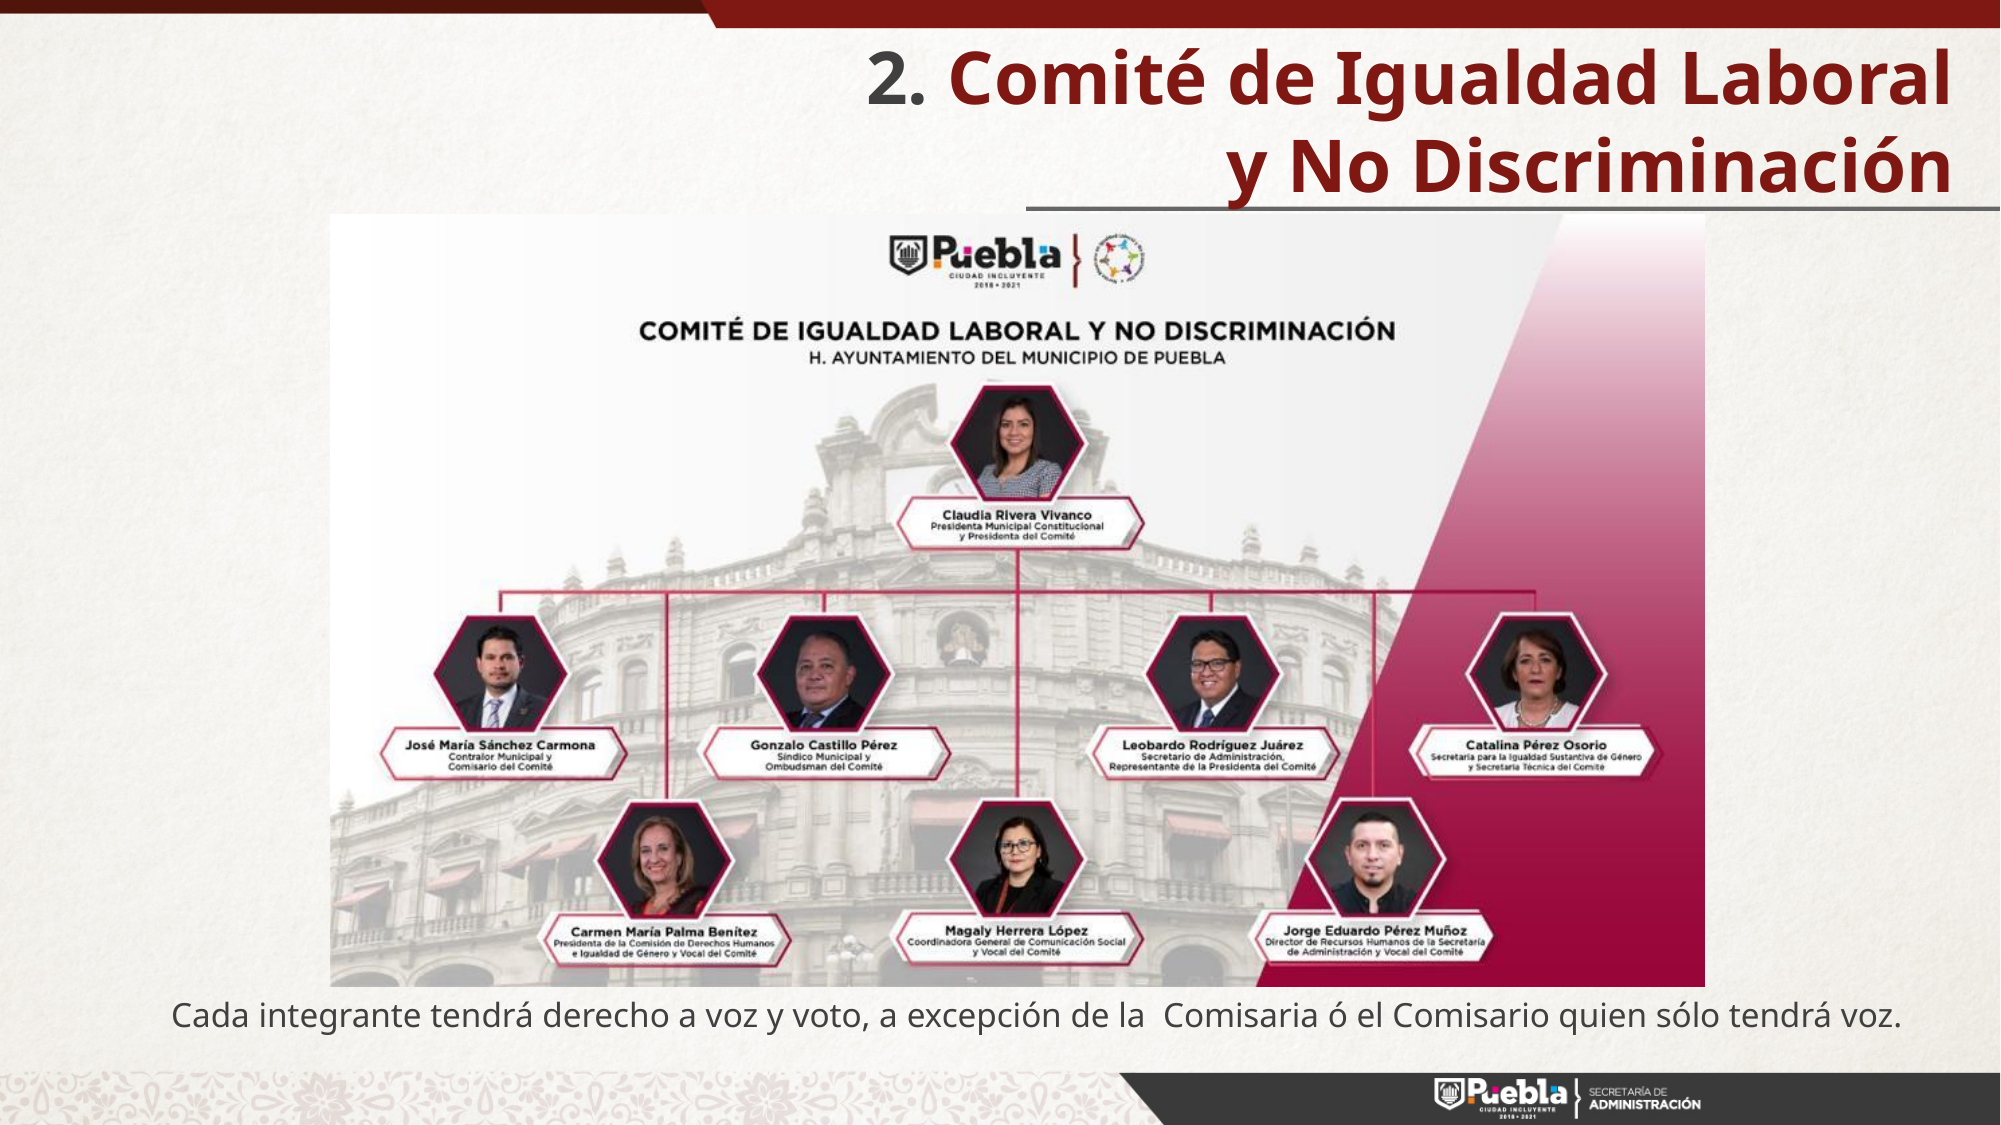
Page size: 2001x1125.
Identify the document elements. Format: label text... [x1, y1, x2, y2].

picture [0, 0, 2001, 1125]
text_box Cada integrante tendrá derecho a voz y voto, a excepción de la Comisaria ó el Comisario quien sólo tendrá voz. [156, 987, 1940, 1070]
text_box 2. Comité de Igualdad Laboral y No Discriminación [829, 32, 1956, 208]
